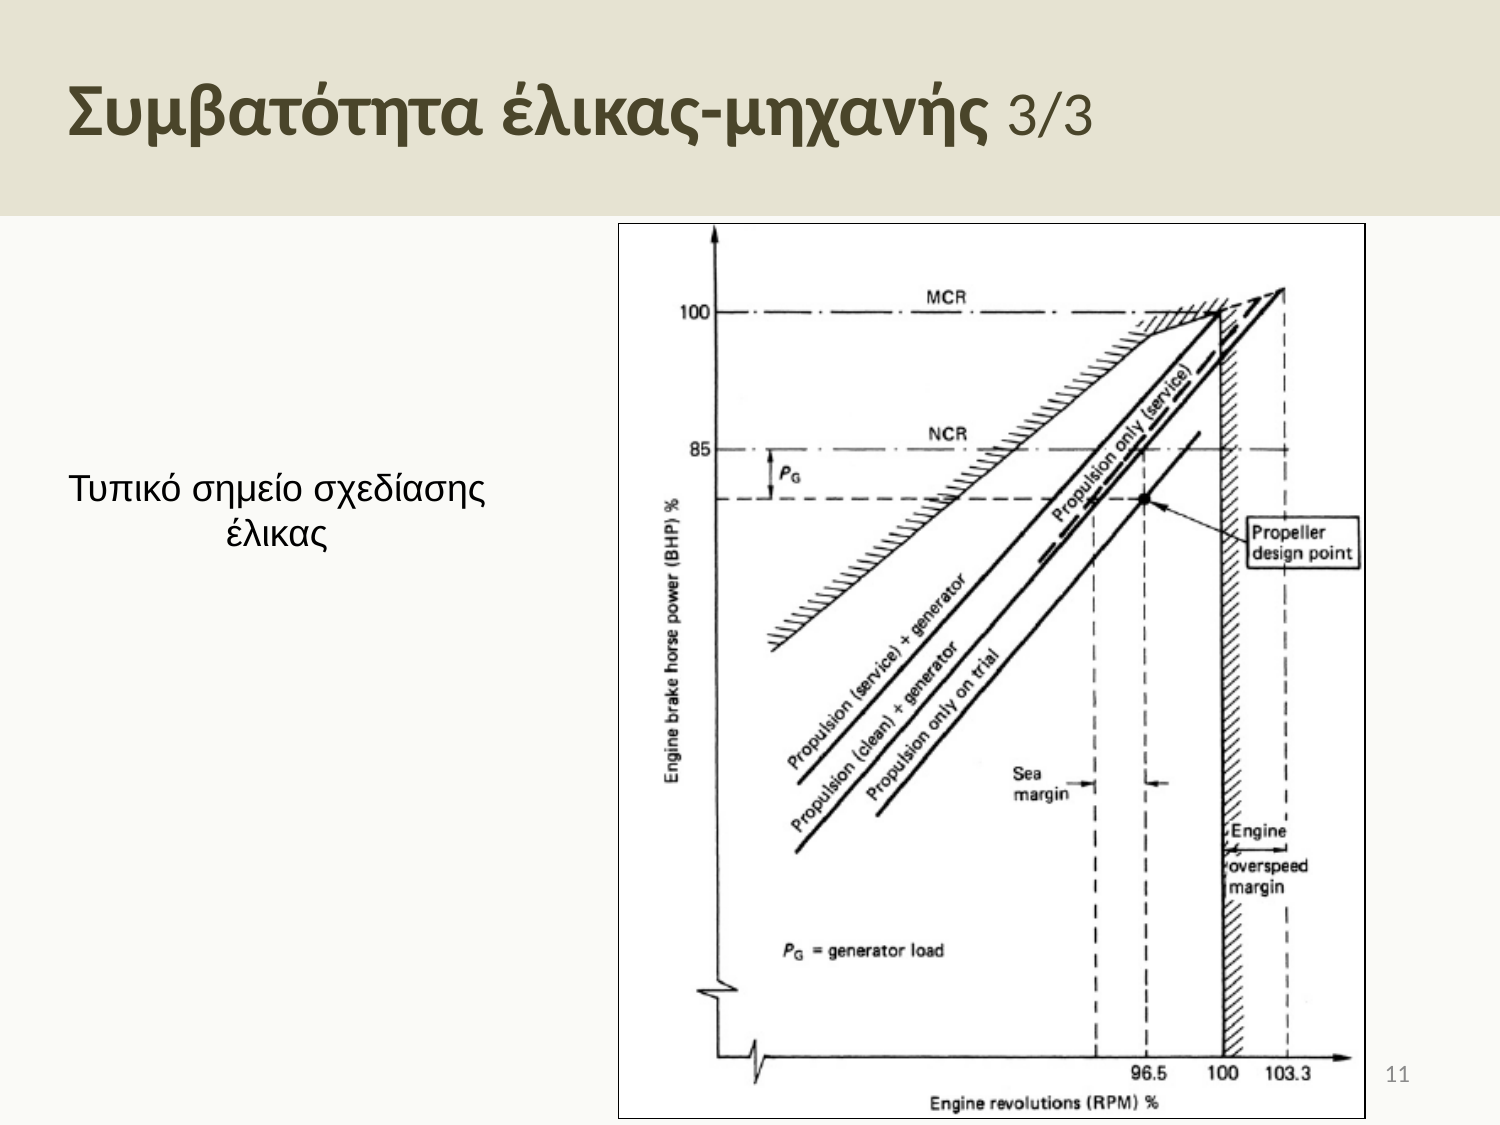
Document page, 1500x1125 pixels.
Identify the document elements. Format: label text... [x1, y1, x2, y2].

text_box Τυπικό σημείο σχεδίασης έλικας [17, 456, 537, 561]
picture [618, 223, 1365, 1118]
title Συμβατότητα έλικας-μηχανής 3/3 [53, 14, 1425, 197]
slide_number 10 [1369, 1042, 1425, 1103]
